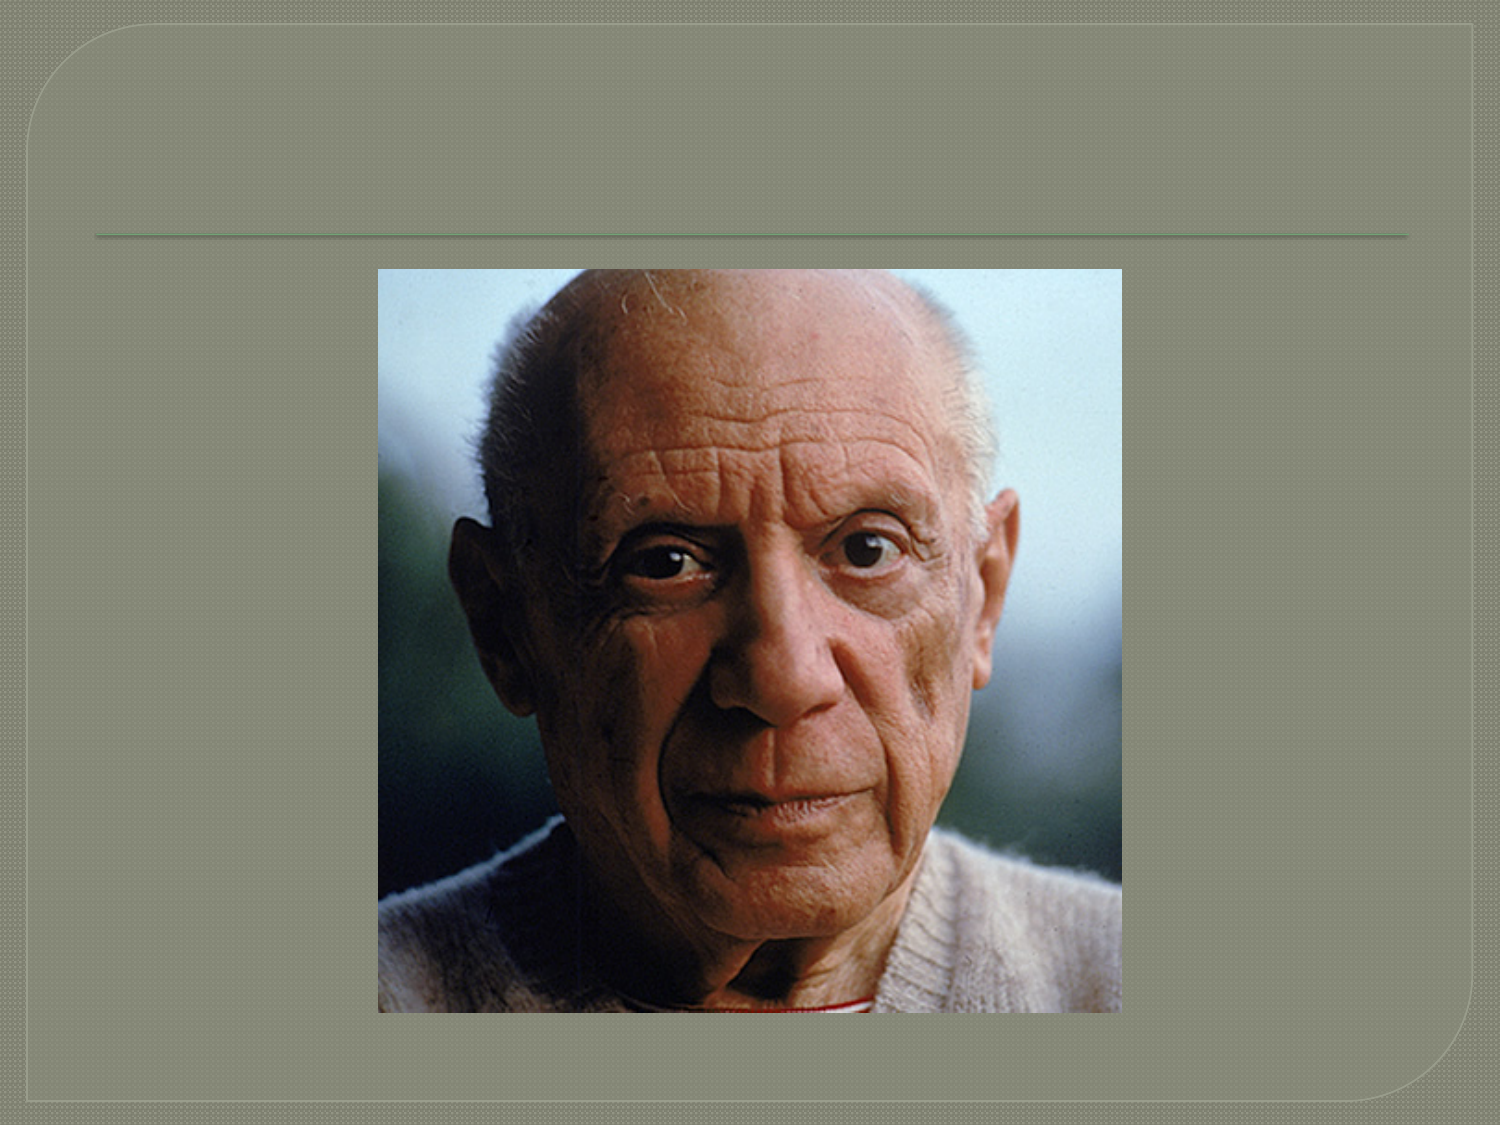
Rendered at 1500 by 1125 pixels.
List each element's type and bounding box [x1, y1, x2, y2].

list [378, 269, 1122, 1013]
